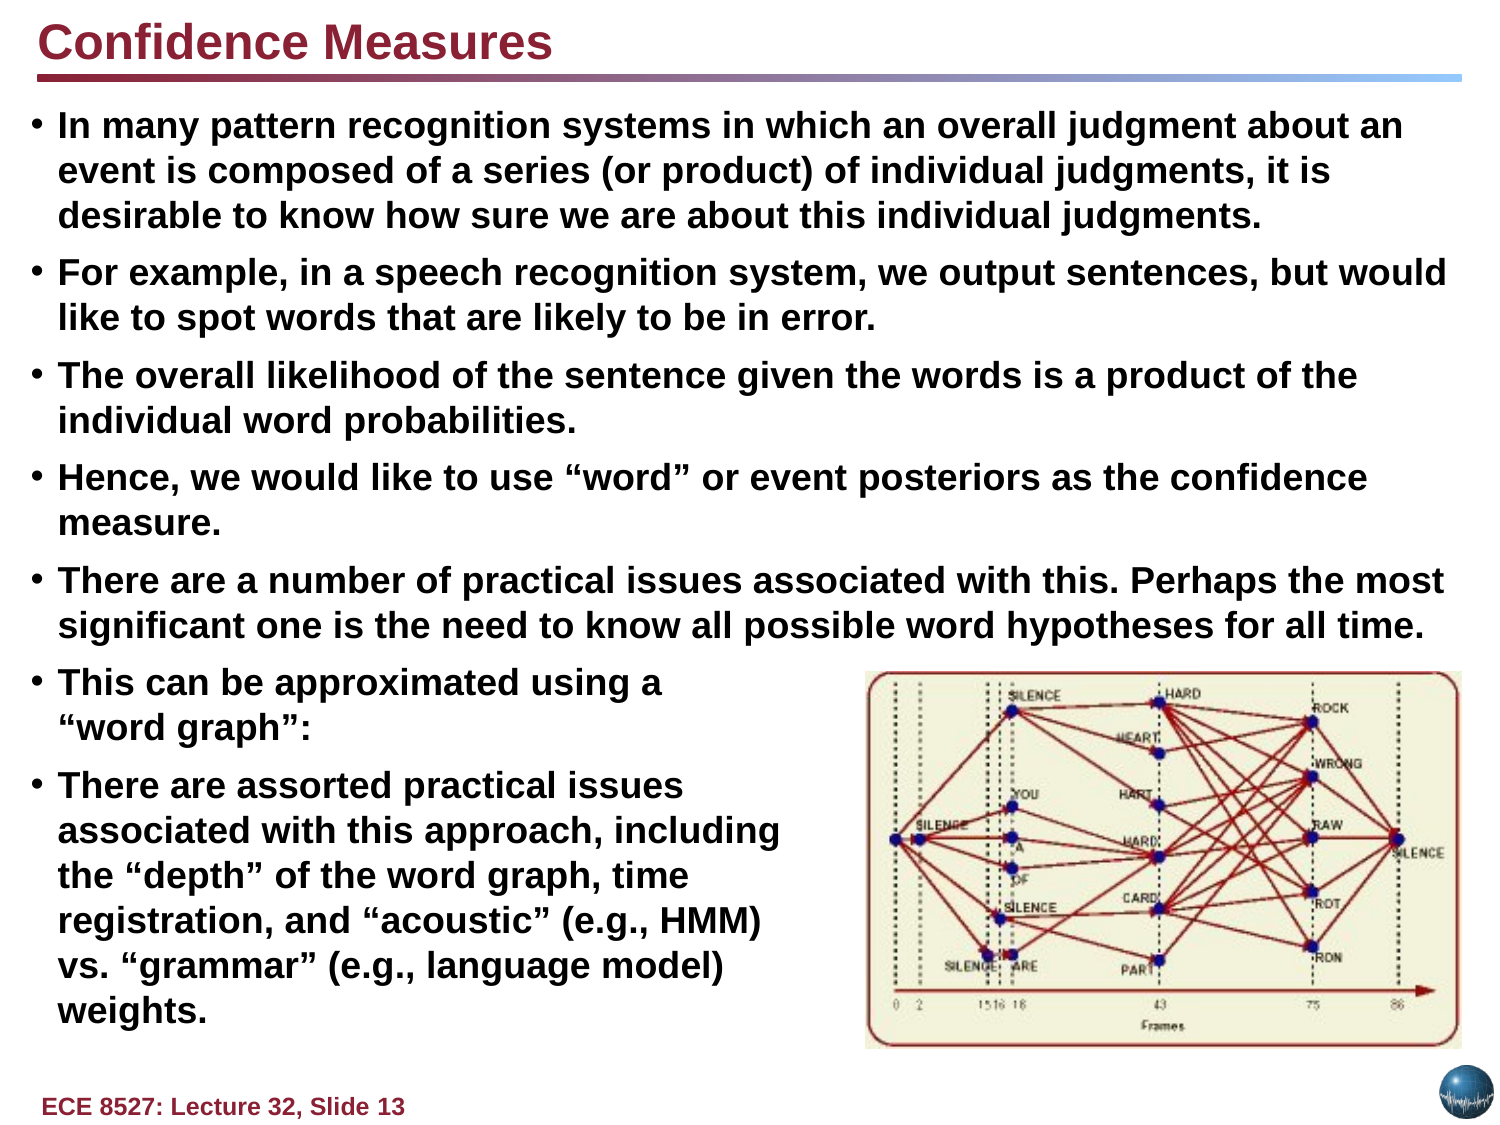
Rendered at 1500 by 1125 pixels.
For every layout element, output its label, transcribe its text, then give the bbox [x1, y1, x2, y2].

picture [865, 670, 1462, 1049]
text_box Confidence Measures [37, 9, 1425, 70]
text_box In many pattern recognition systems in which an overall judgment about an event is composed of a series (or product) of individual judgments, it is desirable to know how sure we are about this individual judgments. For example, in a speech recognition system, we output sentences, but would like to spot words that are likely to be in error. The overall likelihood of the sentence given the words is a product of the individual word probabilities. Hence, we would like to use “word” or event posteriors as the confidence measure. There are a number of practical issues associated with this. Perhaps the most significant one is the need to know all possible word hypotheses for all time. This can be approximated using a “word graph”: There are assorted practical issues associated with this approach, including the “depth” of the word graph, time registration, and “acoustic” (e.g., HMM) vs. “grammar” (e.g., language model) weights. [30, 100, 1462, 1031]
picture [1439, 1065, 1494, 1119]
